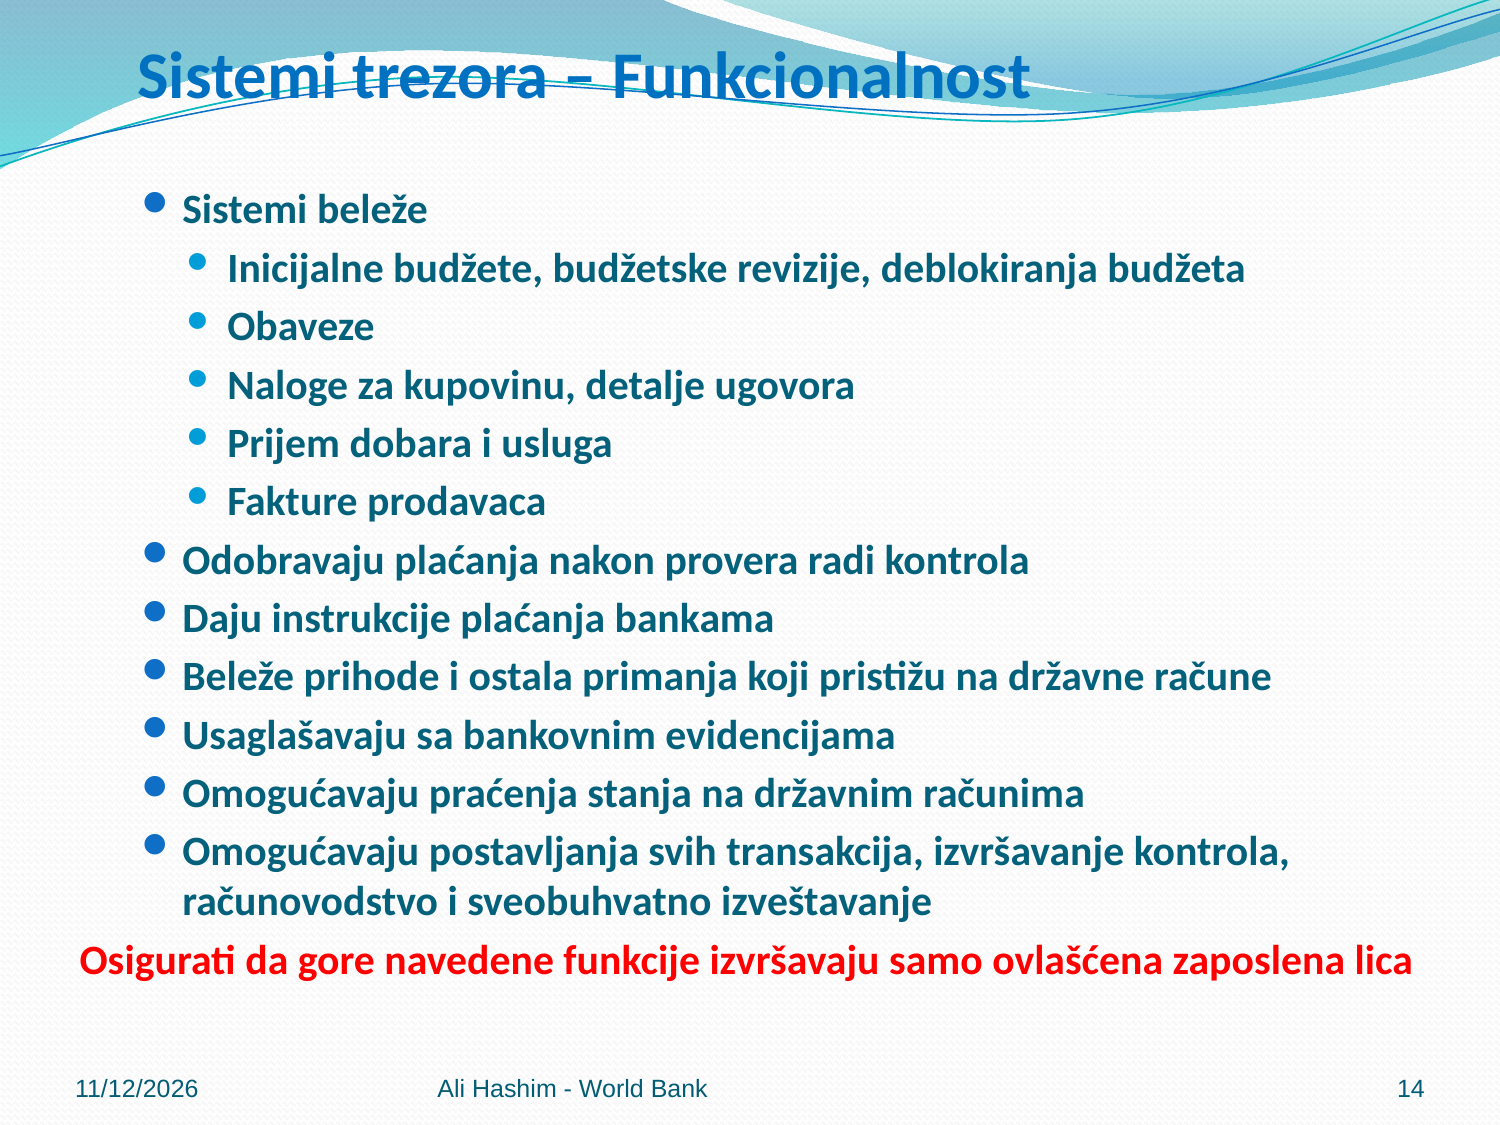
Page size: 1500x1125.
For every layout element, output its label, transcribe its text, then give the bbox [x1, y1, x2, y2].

footer Ali Hashim - World Bank [437, 1042, 988, 1103]
title Sistemi trezora – Funkcionalnost [137, 24, 1413, 138]
slide_number 14 [1299, 1042, 1425, 1103]
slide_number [75, 1042, 425, 1103]
list Sistemi beleže Inicijalne budžete, budžetske revizije, deblokiranja budžeta Obaveze Naloge za kupovinu, detalje ugovora Prijem dobara i usluga Fakture prodavaca Odobravaju plaćanja nakon provera radi kontrola Daju instrukcije plaćanja bankama Beleže prihode i ostala primanja koji pristižu na državne račune Usaglašavaju sa bankovnim evidencijama Omogućavaju praćenja stanja na državnim računima Omogućavaju postavljanja svih transakcija, izvršavanje kontrola, računovodstvo i sveobuhvatno izveštavanje Osigurati da gore navedene funkcije izvršavaju samo ovlašćena zaposlena lica [62, 174, 1450, 1019]
